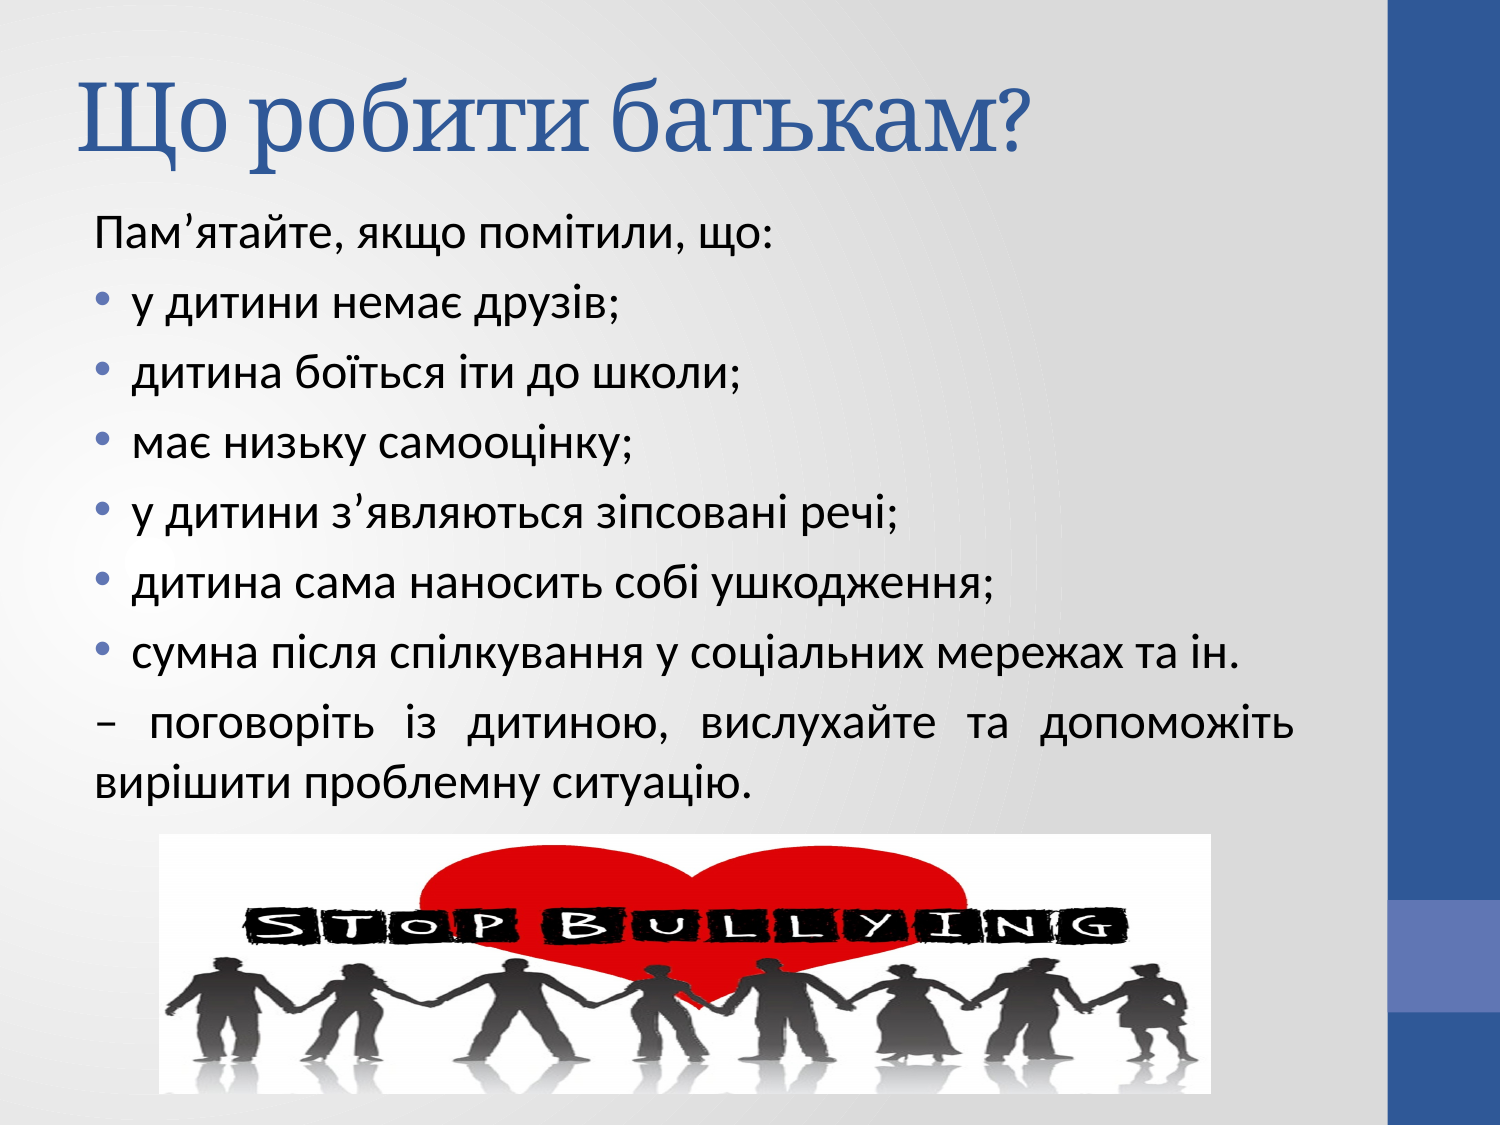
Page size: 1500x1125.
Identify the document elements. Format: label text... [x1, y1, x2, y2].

picture [158, 833, 1212, 1095]
list Пам’ятайте, якщо помітили, що: у дитини немає друзів; дитина боїться іти до школи; має низьку самооцінку; у дитини з’являються зіпсовані речі; дитина сама наносить собі ушкодження; сумна після спілкування у соціальних мережах та ін. – поговоріть із дитиною, вислухайте та допоможіть вирішити проблемну ситуацію. [60, 191, 1311, 979]
title Що робити батькам? [60, 19, 1311, 191]
